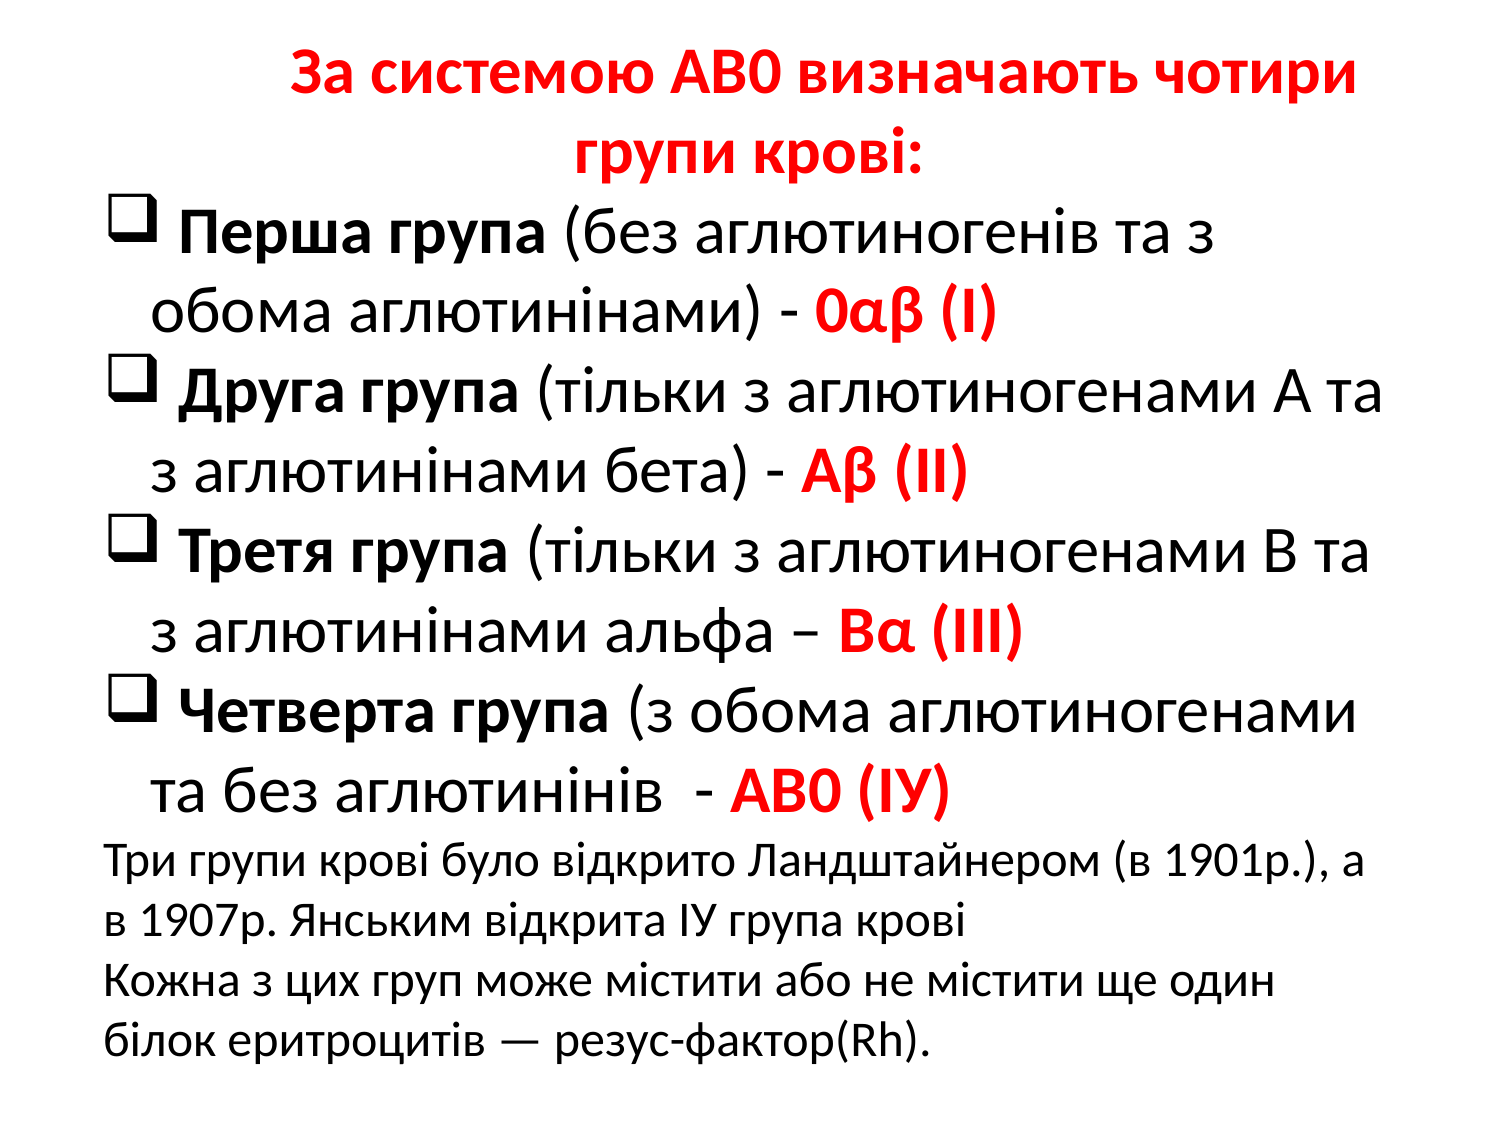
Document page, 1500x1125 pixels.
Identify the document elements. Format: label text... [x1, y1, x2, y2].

text_box За системою АВ0 визначають чотири групи крові: Перша група (без аглютиногенів та з обома аглютинінами) - 0αβ (І) Друга група (тільки з аглютиногенами А та з аглютинінами бета) - Аβ (ІІ) Третя група (тільки з аглютиногенами В та з аглютинінами альфа – Вα (ІІІ) Четверта група (з обома аглютиногенами та без аглютинінів - АВ0 (ІУ) Три групи крові було відкрито Ландштайнером (в 1901р.), а в 1907р. Янським відкрита ІУ група крові Кожна з цих груп може містити або не містити ще один білок еритроцитів — резус-фактор(Rh). [88, 19, 1412, 1074]
